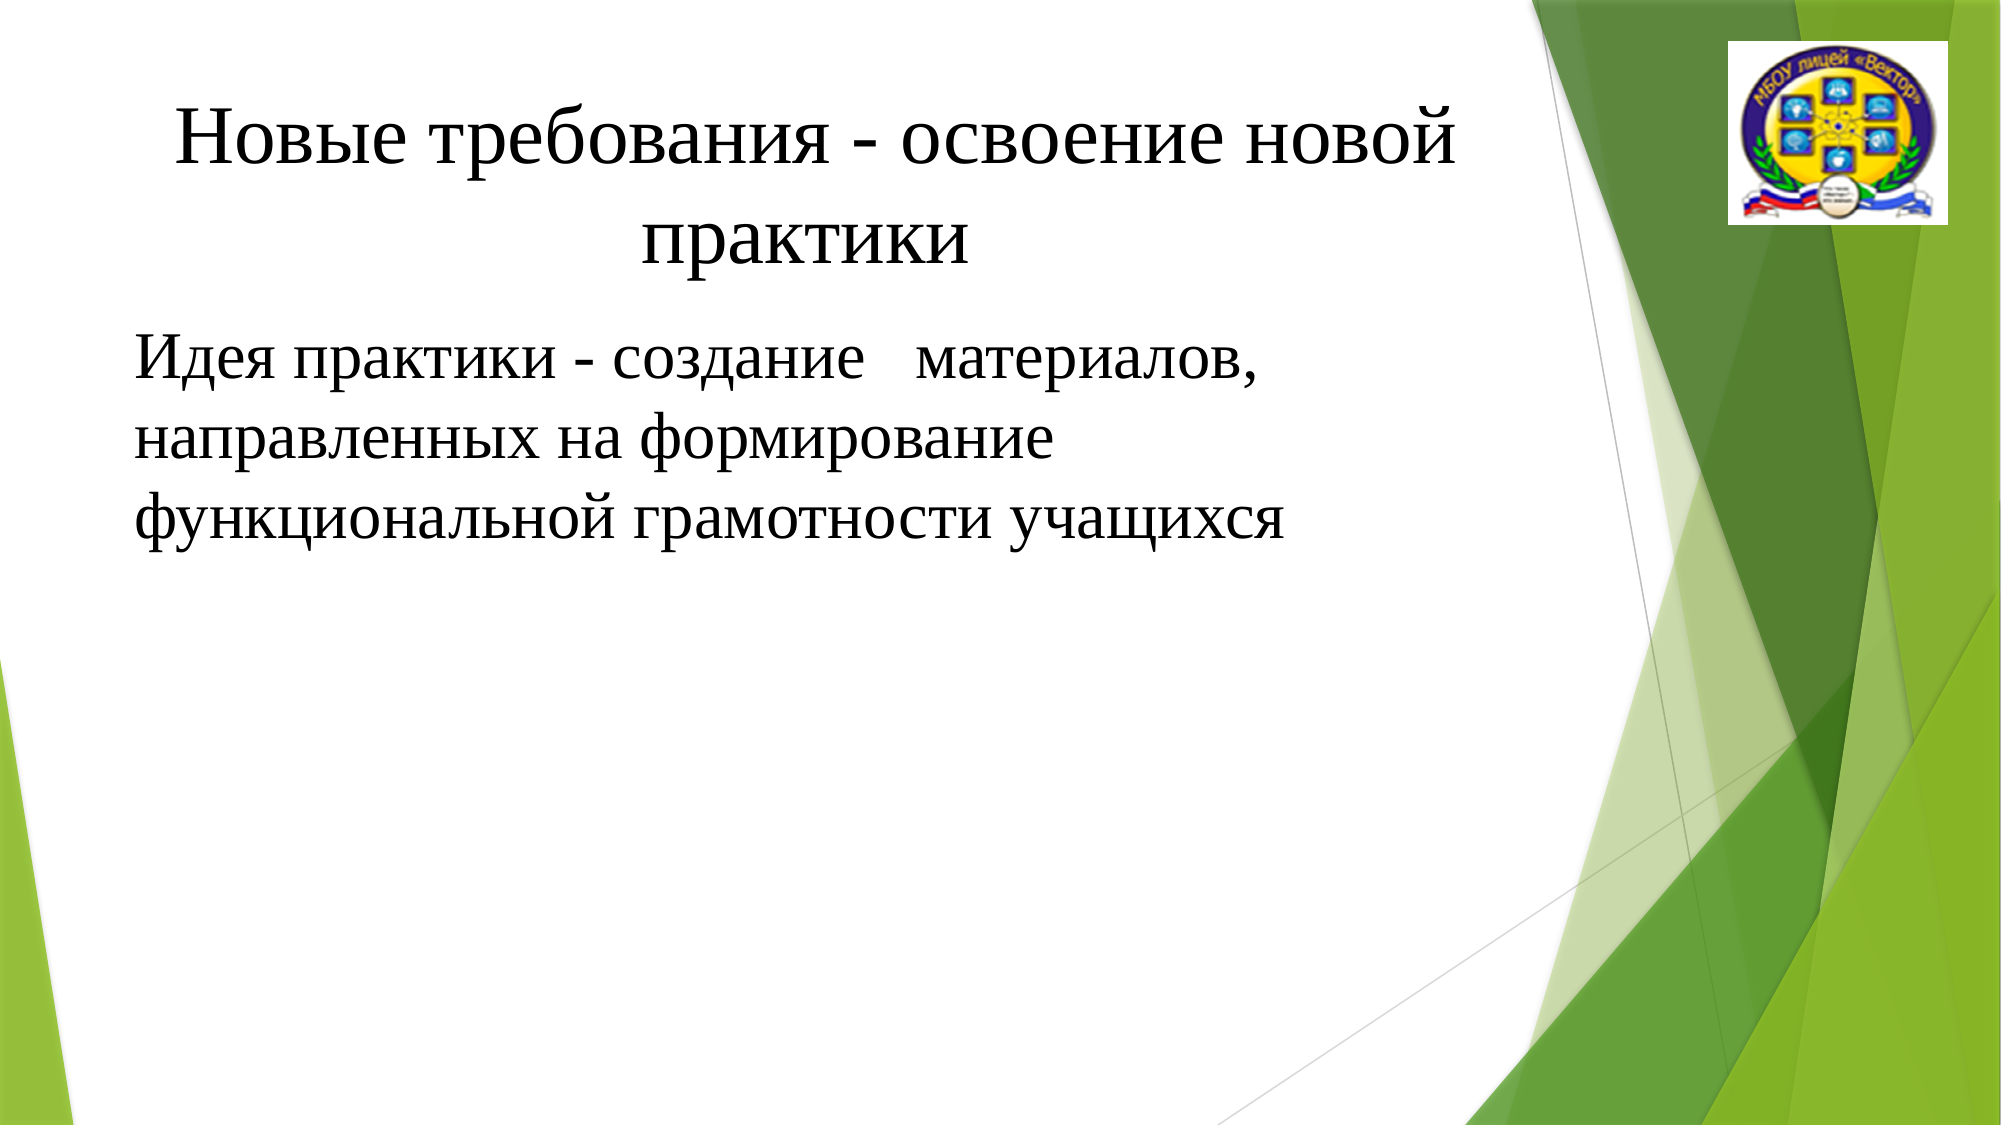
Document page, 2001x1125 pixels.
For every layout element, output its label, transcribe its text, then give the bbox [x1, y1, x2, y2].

title Новые требования - освоение новой практики [111, 72, 1522, 236]
picture [1728, 41, 1949, 226]
list [111, 236, 1522, 991]
text_box Идея практики - создание материалов, направленных на формирование функциональной грамотности учащихся [119, 304, 1500, 560]
